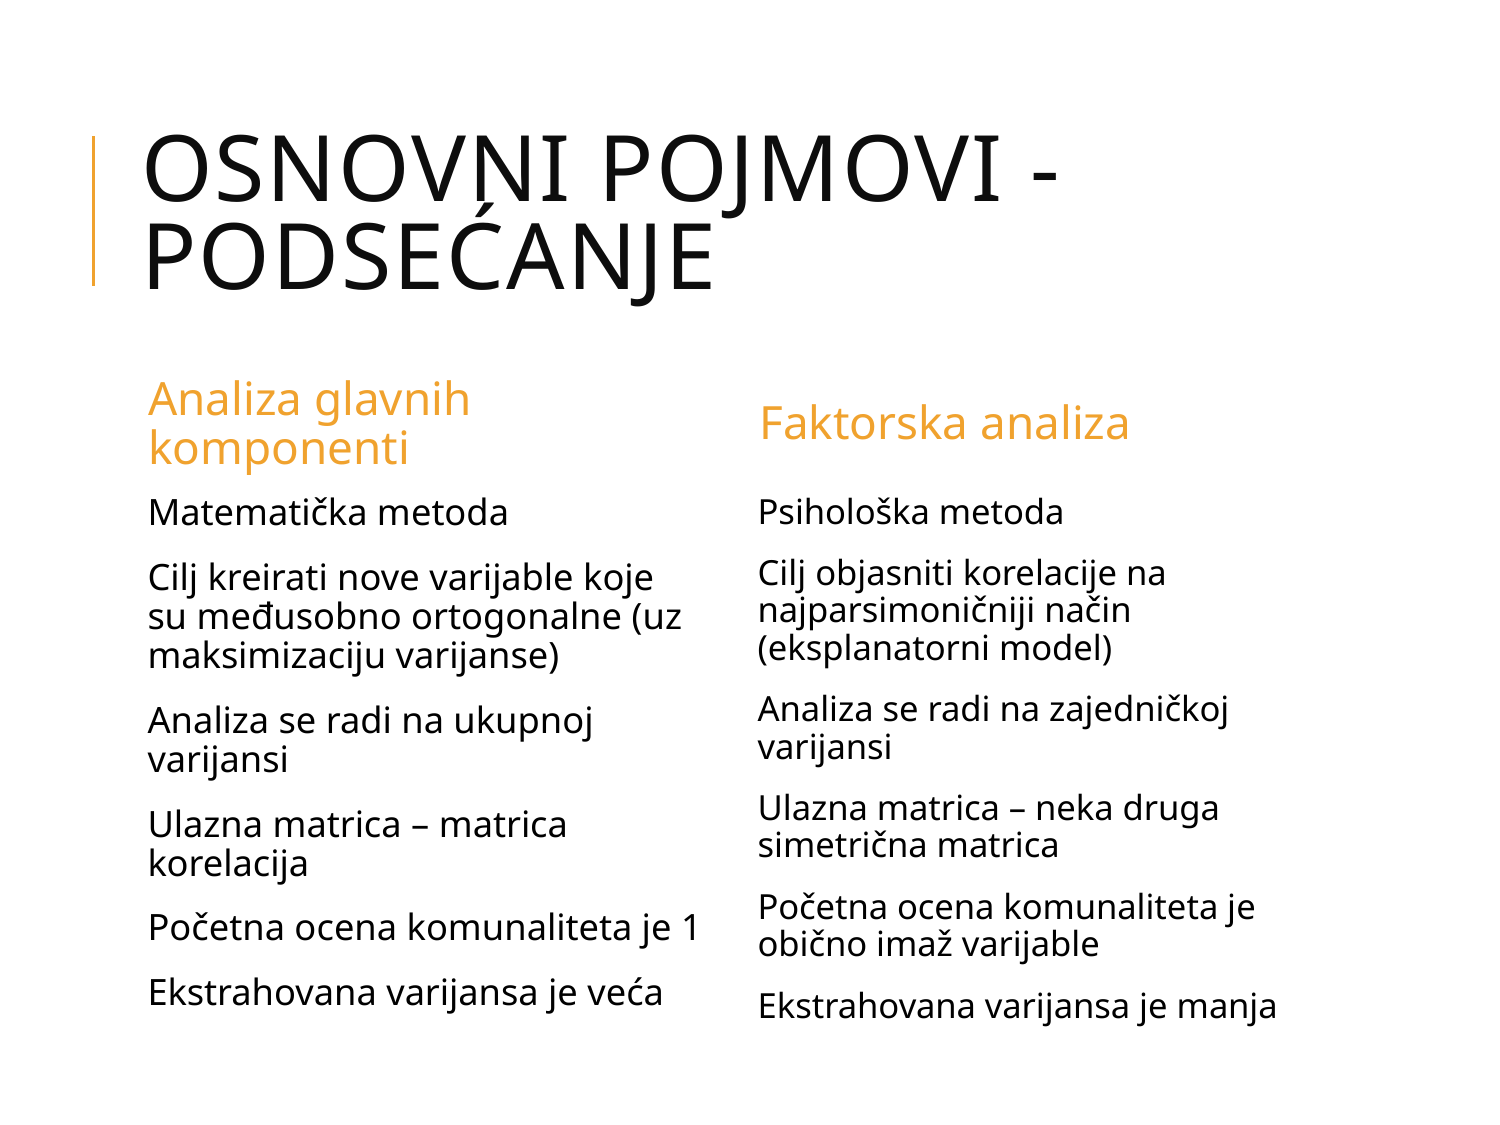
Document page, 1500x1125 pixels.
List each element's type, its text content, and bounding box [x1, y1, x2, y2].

list Matematička metoda Cilj kreirati nove varijable koje su međusobno ortogonalne (uz maksimizaciju varijanse) Analiza se radi na ukupnoj varijansi Ulazna matrica – matrica korelacija Početna ocena komunaliteta je 1 Ekstrahovana varijansa je veća [126, 486, 711, 1035]
list Psihološka metoda Cilj objasniti korelacije na najparsimoničniji način (eksplanatorni model) Analiza se radi na zajedničkoj varijansi Ulazna matrica – neka druga simetrična matrica Početna ocena komunaliteta je obično imaž varijable Ekstrahovana varijansa je manja [736, 486, 1322, 1035]
list Faktorska analiza [736, 357, 1322, 486]
list Analiza glavnih komponenti [126, 357, 711, 486]
title Osnovni pojmovi - podsećanje [126, 96, 1322, 342]
